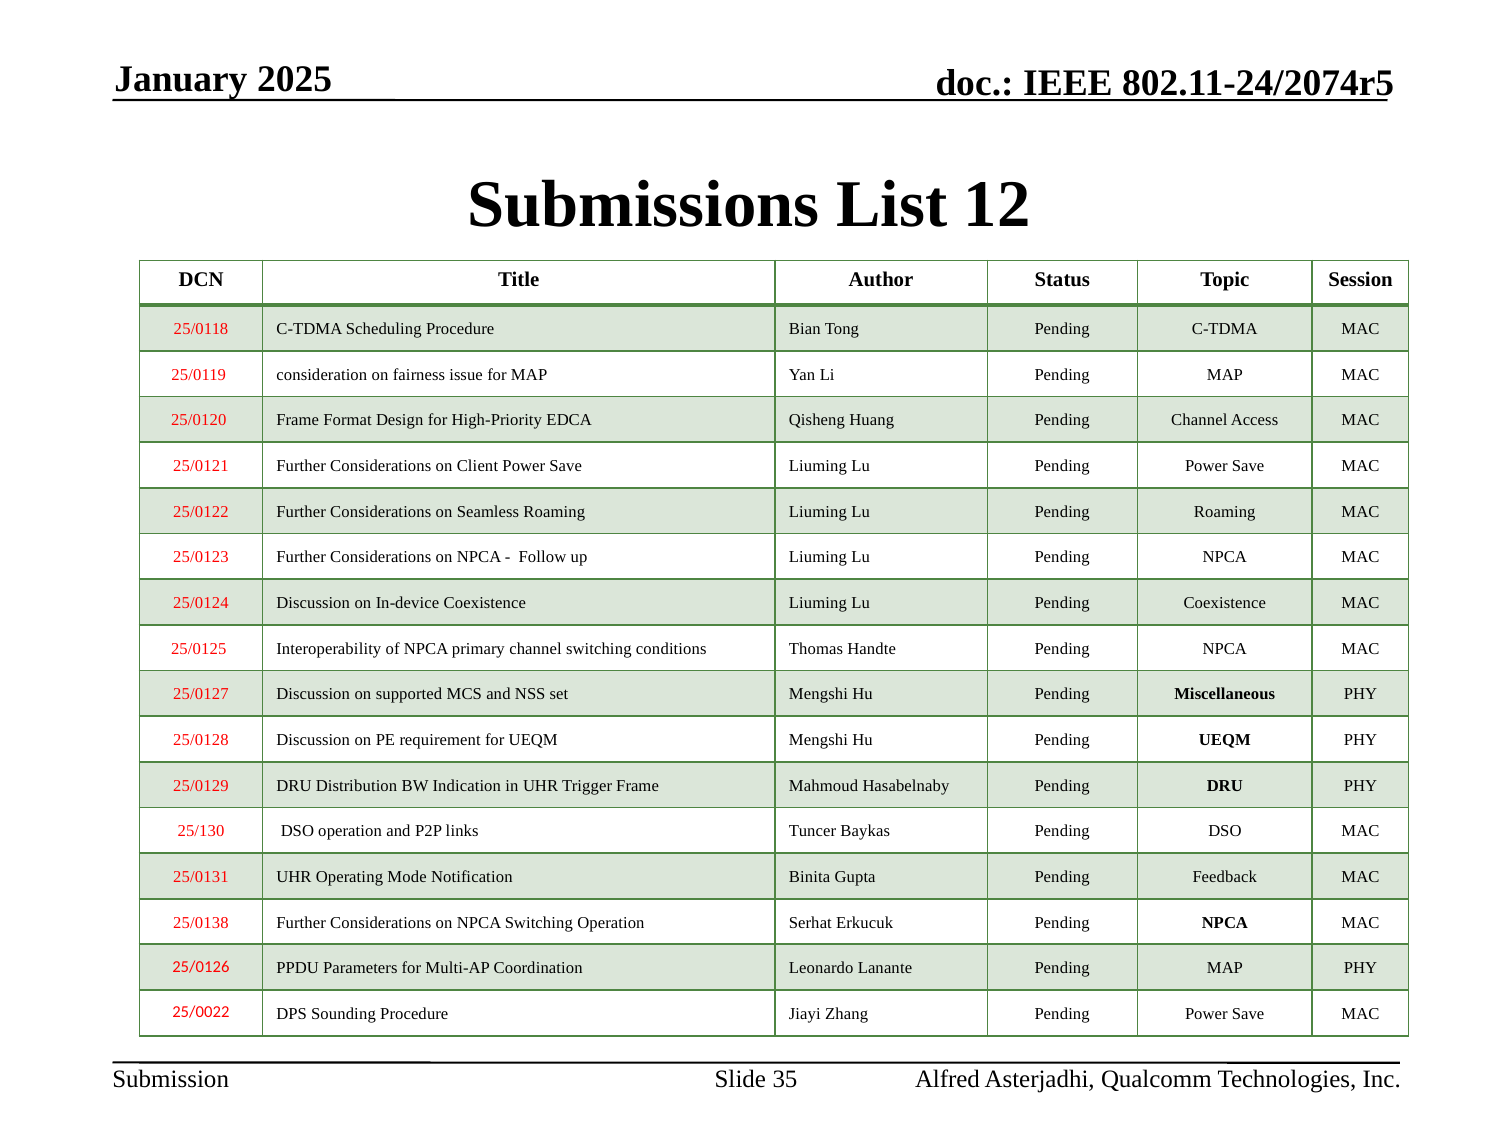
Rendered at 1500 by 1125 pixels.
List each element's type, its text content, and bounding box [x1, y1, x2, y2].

table_cell 25/0123 [140, 534, 262, 578]
table_cell 25/0127 [140, 671, 262, 715]
footer Alfred Asterjadhi, Qualcomm Technologies, Inc. [878, 1061, 1402, 1093]
table_cell Roaming [1138, 489, 1311, 533]
title Submissions List 12 [112, 112, 1388, 288]
table_cell MAC [1313, 397, 1408, 441]
table_cell Pending [988, 900, 1137, 943]
table_cell Discussion on supported MCS and NSS set [263, 671, 774, 715]
table_cell 25/0124 [140, 580, 262, 624]
table_cell MAC [1313, 352, 1408, 396]
table_cell 25/0131 [140, 854, 262, 898]
table_cell Leonardo Lanante [776, 945, 987, 989]
table_cell PHY [1313, 763, 1408, 807]
slide_number Slide 35 [712, 1061, 800, 1123]
table_cell Coexistence [1138, 580, 1311, 624]
table_header Topic [1138, 261, 1311, 303]
table_cell DSO operation and P2P links [263, 808, 774, 852]
table_cell MAC [1313, 991, 1408, 1035]
table_cell Liuming Lu [776, 443, 987, 487]
table_cell Pending [988, 808, 1137, 852]
table_cell MAC [1313, 489, 1408, 533]
table_cell 25/0128 [140, 717, 262, 761]
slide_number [114, 54, 423, 100]
table_cell Feedback [1138, 854, 1311, 898]
table_cell Binita Gupta [776, 854, 987, 898]
table_cell MAP [1138, 945, 1311, 989]
table_cell Pending [988, 671, 1137, 715]
table_cell Further Considerations on Client Power Save [263, 443, 774, 487]
table_cell Pending [988, 534, 1137, 578]
table_cell Pending [988, 352, 1137, 396]
table_cell Further Considerations on Seamless Roaming [263, 489, 774, 533]
table_cell consideration on fairness issue for MAP [263, 352, 774, 396]
table_cell Discussion on PE requirement for UEQM [263, 717, 774, 761]
table_cell Pending [988, 443, 1137, 487]
table_cell Further Considerations on NPCA - Follow up [263, 534, 774, 578]
table_cell Liuming Lu [776, 489, 987, 533]
table_cell MAC [1313, 443, 1408, 487]
table_cell Miscellaneous [1138, 671, 1311, 715]
table_cell MAC [1313, 307, 1408, 350]
table_cell 25/0125 [140, 626, 262, 670]
table_cell Pending [988, 763, 1137, 807]
table_cell Discussion on In-device Coexistence [263, 580, 774, 624]
table_cell Liuming Lu [776, 580, 987, 624]
table_cell 25/0129 [140, 763, 262, 807]
table_cell PPDU Parameters for Multi-AP Coordination [263, 945, 774, 989]
table_cell Pending [988, 991, 1137, 1035]
table_cell 25/0126 [140, 945, 262, 989]
table_cell Mahmoud Hasabelnaby [776, 763, 987, 807]
table_cell NPCA [1138, 900, 1311, 943]
table_cell Pending [988, 945, 1137, 989]
table_cell 25/0119 [140, 352, 262, 396]
table_cell 25/0118 [140, 307, 262, 350]
table_cell UEQM [1138, 717, 1311, 761]
table_cell MAP [1138, 352, 1311, 396]
table_cell 25/0121 [140, 443, 262, 487]
table_header Status [988, 261, 1137, 303]
table_cell Pending [988, 397, 1137, 441]
table_cell DRU Distribution BW Indication in UHR Trigger Frame [263, 763, 774, 807]
table_cell Frame Format Design for High-Priority EDCA [263, 397, 774, 441]
table_cell Interoperability of NPCA primary channel switching conditions [263, 626, 774, 670]
table_cell Further Considerations on NPCA Switching Operation [263, 900, 774, 943]
table_cell Power Save [1138, 991, 1311, 1035]
table_cell Pending [988, 307, 1137, 350]
table_cell PHY [1313, 945, 1408, 989]
table_cell Power Save [1138, 443, 1311, 487]
table_cell Mengshi Hu [776, 717, 987, 761]
table_header Author [776, 261, 987, 303]
table_cell MAC [1313, 854, 1408, 898]
table_cell Pending [988, 580, 1137, 624]
table_cell Mengshi Hu [776, 671, 987, 715]
table_cell Channel Access [1138, 397, 1311, 441]
table_cell Pending [988, 489, 1137, 533]
table_cell 25/0120 [140, 397, 262, 441]
table_cell Pending [988, 717, 1137, 761]
table_cell C-TDMA [1138, 307, 1311, 350]
table_cell 25/0122 [140, 489, 262, 533]
table_header Session [1313, 261, 1408, 303]
table_header DCN [140, 261, 262, 303]
table_cell MAC [1313, 534, 1408, 578]
table_cell DSO [1138, 808, 1311, 852]
table_cell 25/0138 [140, 900, 262, 943]
table_cell MAC [1313, 808, 1408, 852]
table_cell UHR Operating Mode Notification [263, 854, 774, 898]
table_cell 25/0022 [140, 991, 262, 1035]
table_cell MAC [1313, 900, 1408, 943]
table_cell DRU [1138, 763, 1311, 807]
table_header Title [263, 261, 774, 303]
table_cell Thomas Handte [776, 626, 987, 670]
table_cell Yan Li [776, 352, 987, 396]
table_cell Liuming Lu [776, 534, 987, 578]
table_cell MAC [1313, 580, 1408, 624]
table_cell 25/130 [140, 808, 262, 852]
table_cell NPCA [1138, 534, 1311, 578]
table_cell Pending [988, 854, 1137, 898]
table_cell Tuncer Baykas [776, 808, 987, 852]
table_cell MAC [1313, 626, 1408, 670]
table_cell Serhat Erkucuk [776, 900, 987, 943]
table_cell Pending [988, 626, 1137, 670]
table_cell PHY [1313, 717, 1408, 761]
table_cell NPCA [1138, 626, 1311, 670]
table_cell Jiayi Zhang [776, 991, 987, 1035]
table_cell PHY [1313, 671, 1408, 715]
table_cell Qisheng Huang [776, 397, 987, 441]
table_cell C-TDMA Scheduling Procedure [263, 307, 774, 350]
table_cell DPS Sounding Procedure [263, 991, 774, 1035]
table_cell Bian Tong [776, 307, 987, 350]
